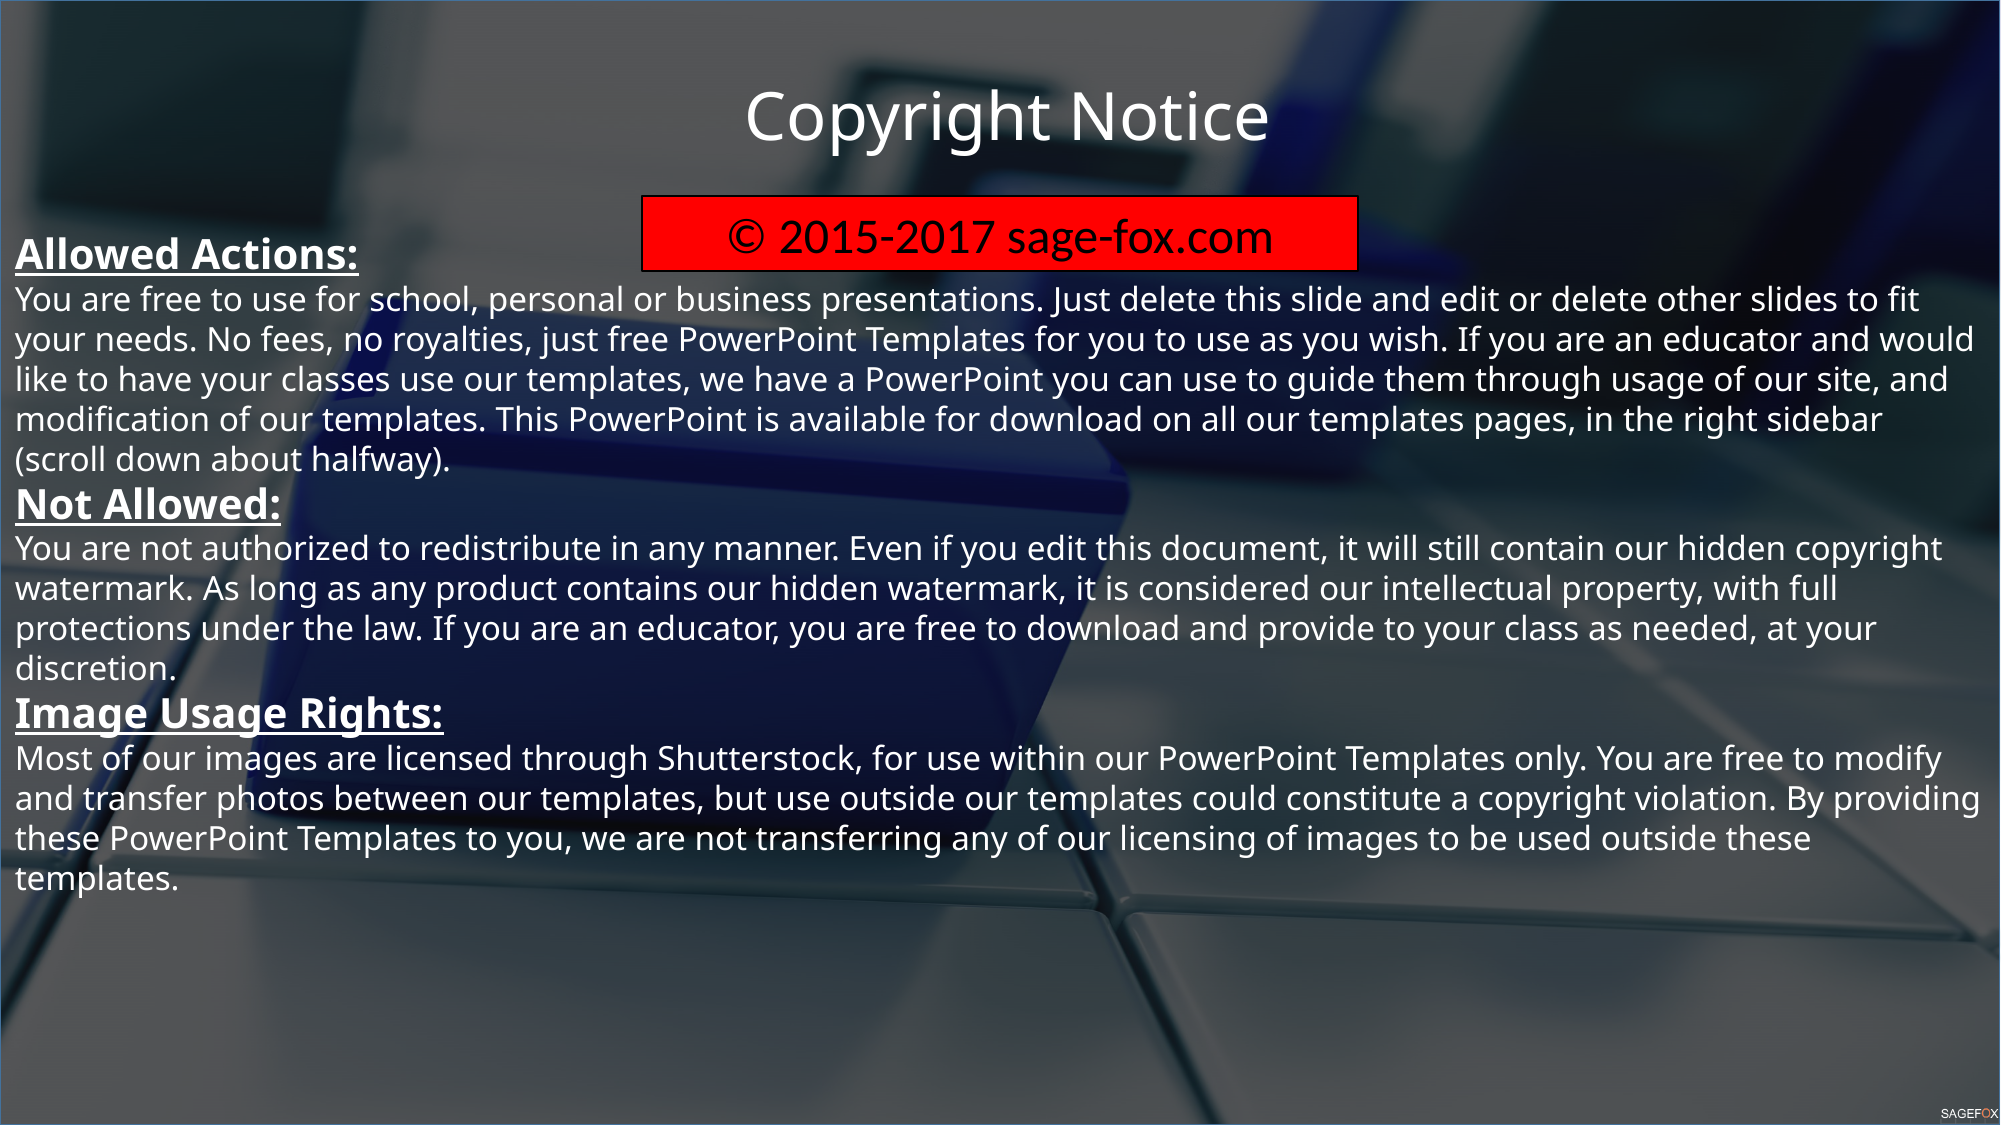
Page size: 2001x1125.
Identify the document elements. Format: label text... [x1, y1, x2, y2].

title Copyright Notice [493, 60, 1524, 178]
text_box Allowed Actions: You are free to use for school, personal or business presentations. Just delete this slide and edit or delete other slides to fit your needs. No fees, no royalties, just free PowerPoint Templates for you to use as you wish. If you are an educator and would like to have your classes use our templates, we have a PowerPoint you can use to guide them through usage of our site, and modification of our templates. This PowerPoint is available for download on all our templates pages, in the right sidebar (scroll down about halfway). Not Allowed: You are not authorized to redistribute in any manner. Even if you edit this document, it will still contain our hidden copyright watermark. As long as any product contains our hidden watermark, it is considered our intellectual property, with full protections under the law. If you are an educator, you are free to download and provide to your class as needed, at your discretion. Image Usage Rights: Most of our images are licensed through Shutterstock, for use within our PowerPoint Templates only. You are free to modify and transfer photos between our templates, but use outside our templates could constitute a copyright violation. By providing these PowerPoint Templates to you, we are not transferring any of our licensing of images to be used outside these templates. [0, 0, 2000, 1125]
text_box © 2015-2017 sage-fox.com [641, 196, 1358, 272]
